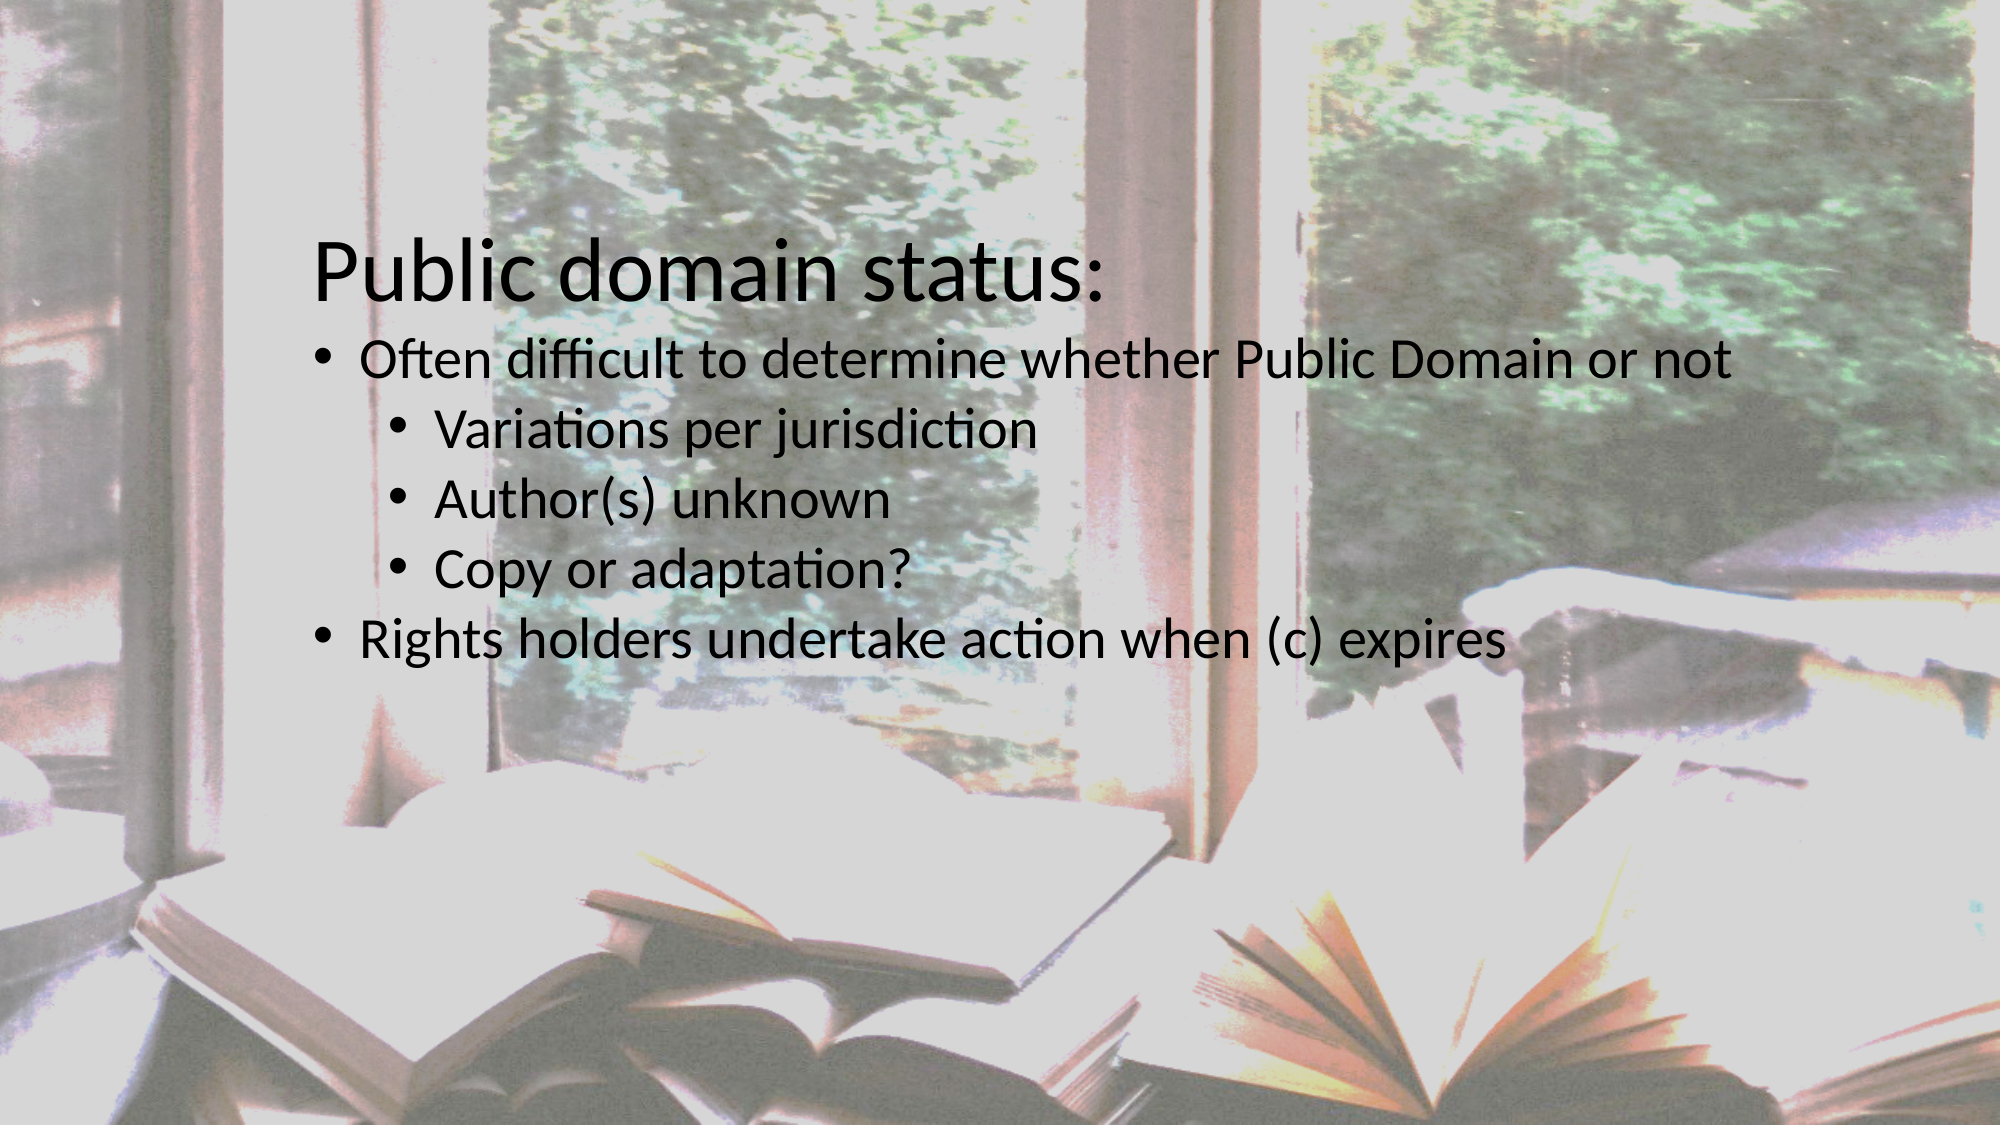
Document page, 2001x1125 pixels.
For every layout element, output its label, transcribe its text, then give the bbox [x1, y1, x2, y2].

picture [0, 0, 2000, 1125]
text_box Public domain status: Often difficult to determine whether Public Domain or not Variations per jurisdiction Author(s) unknown Copy or adaptation? Rights holders undertake action when (c) expires [298, 202, 1816, 748]
title [0, 59, 1725, 278]
